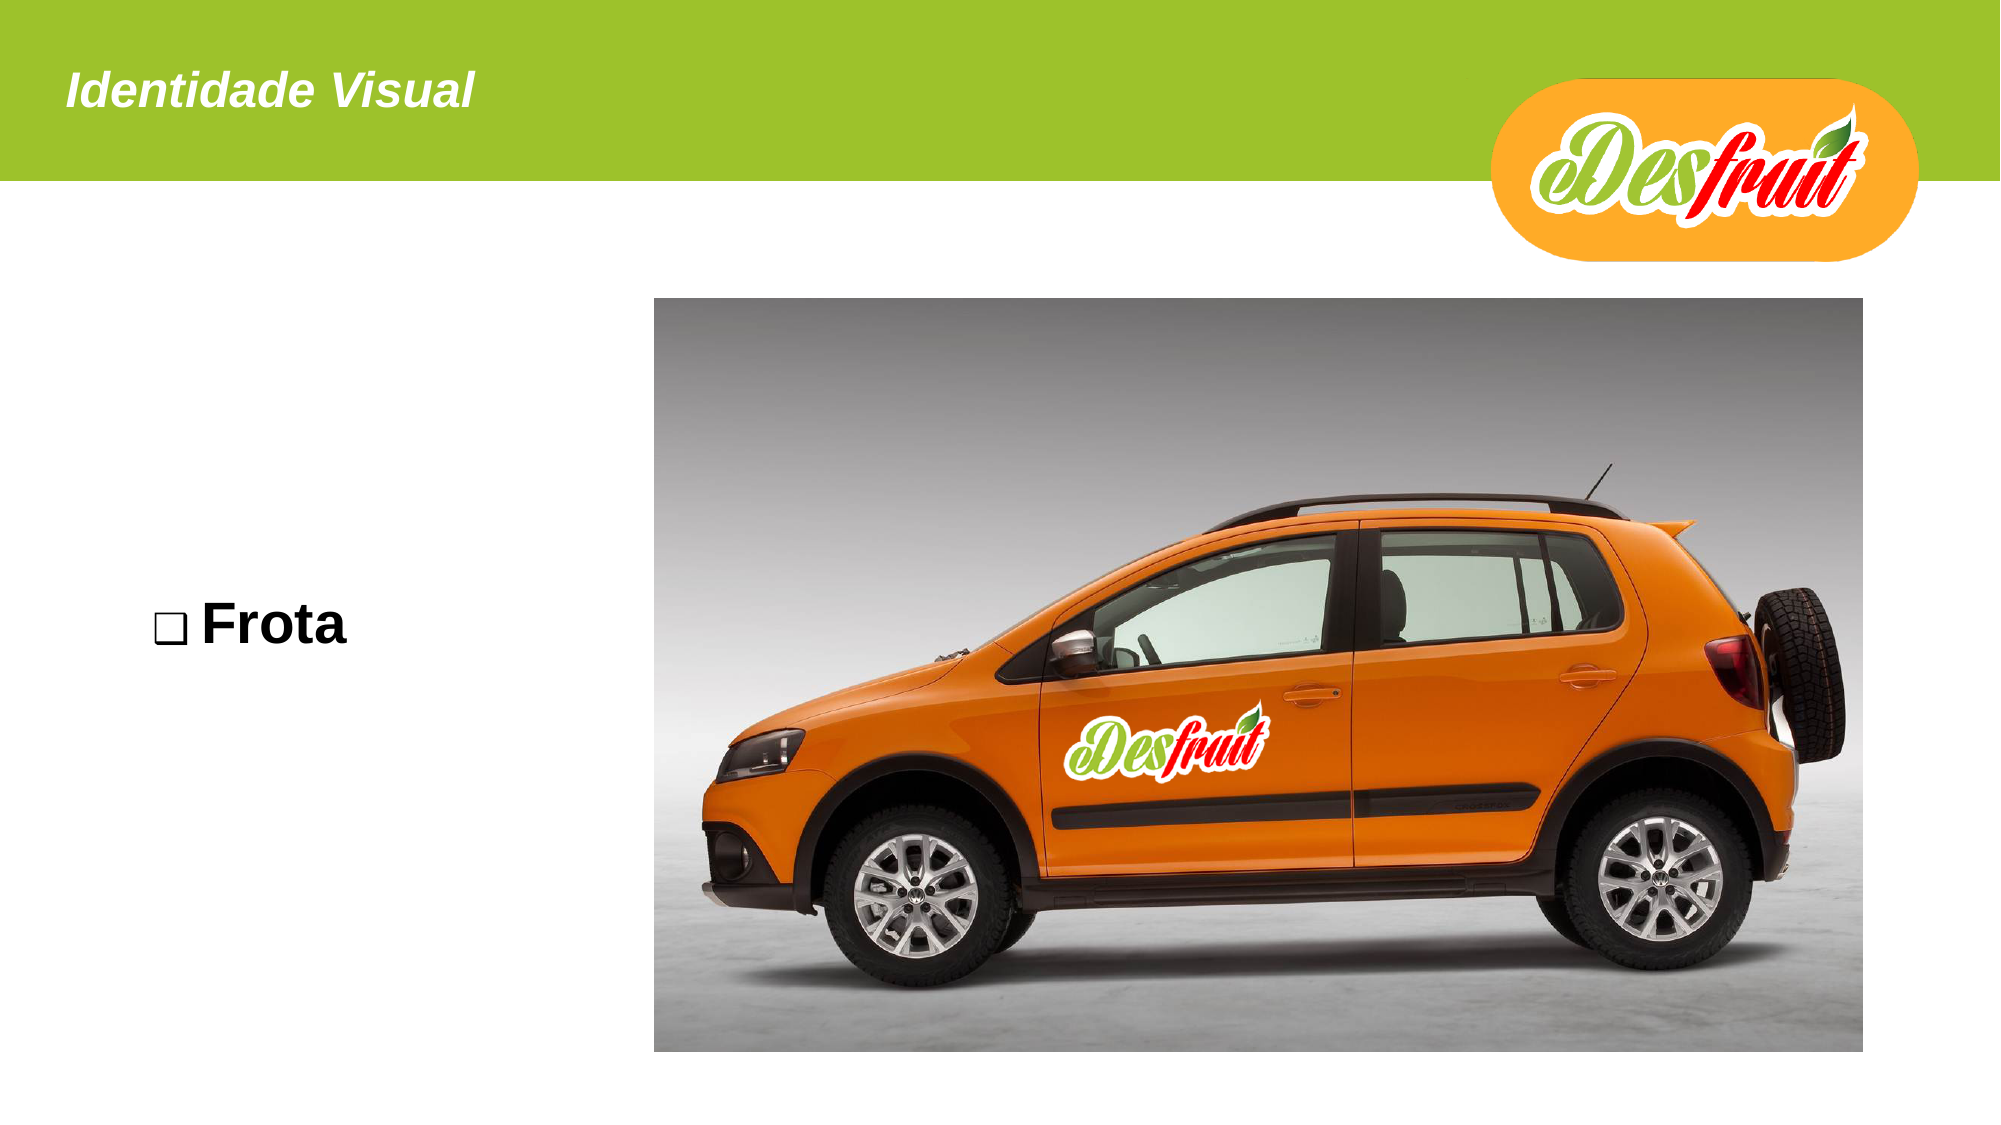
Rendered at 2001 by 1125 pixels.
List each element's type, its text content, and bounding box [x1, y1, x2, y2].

picture [0, 0, 2000, 1053]
text_box ❑ Frota [137, 578, 649, 790]
